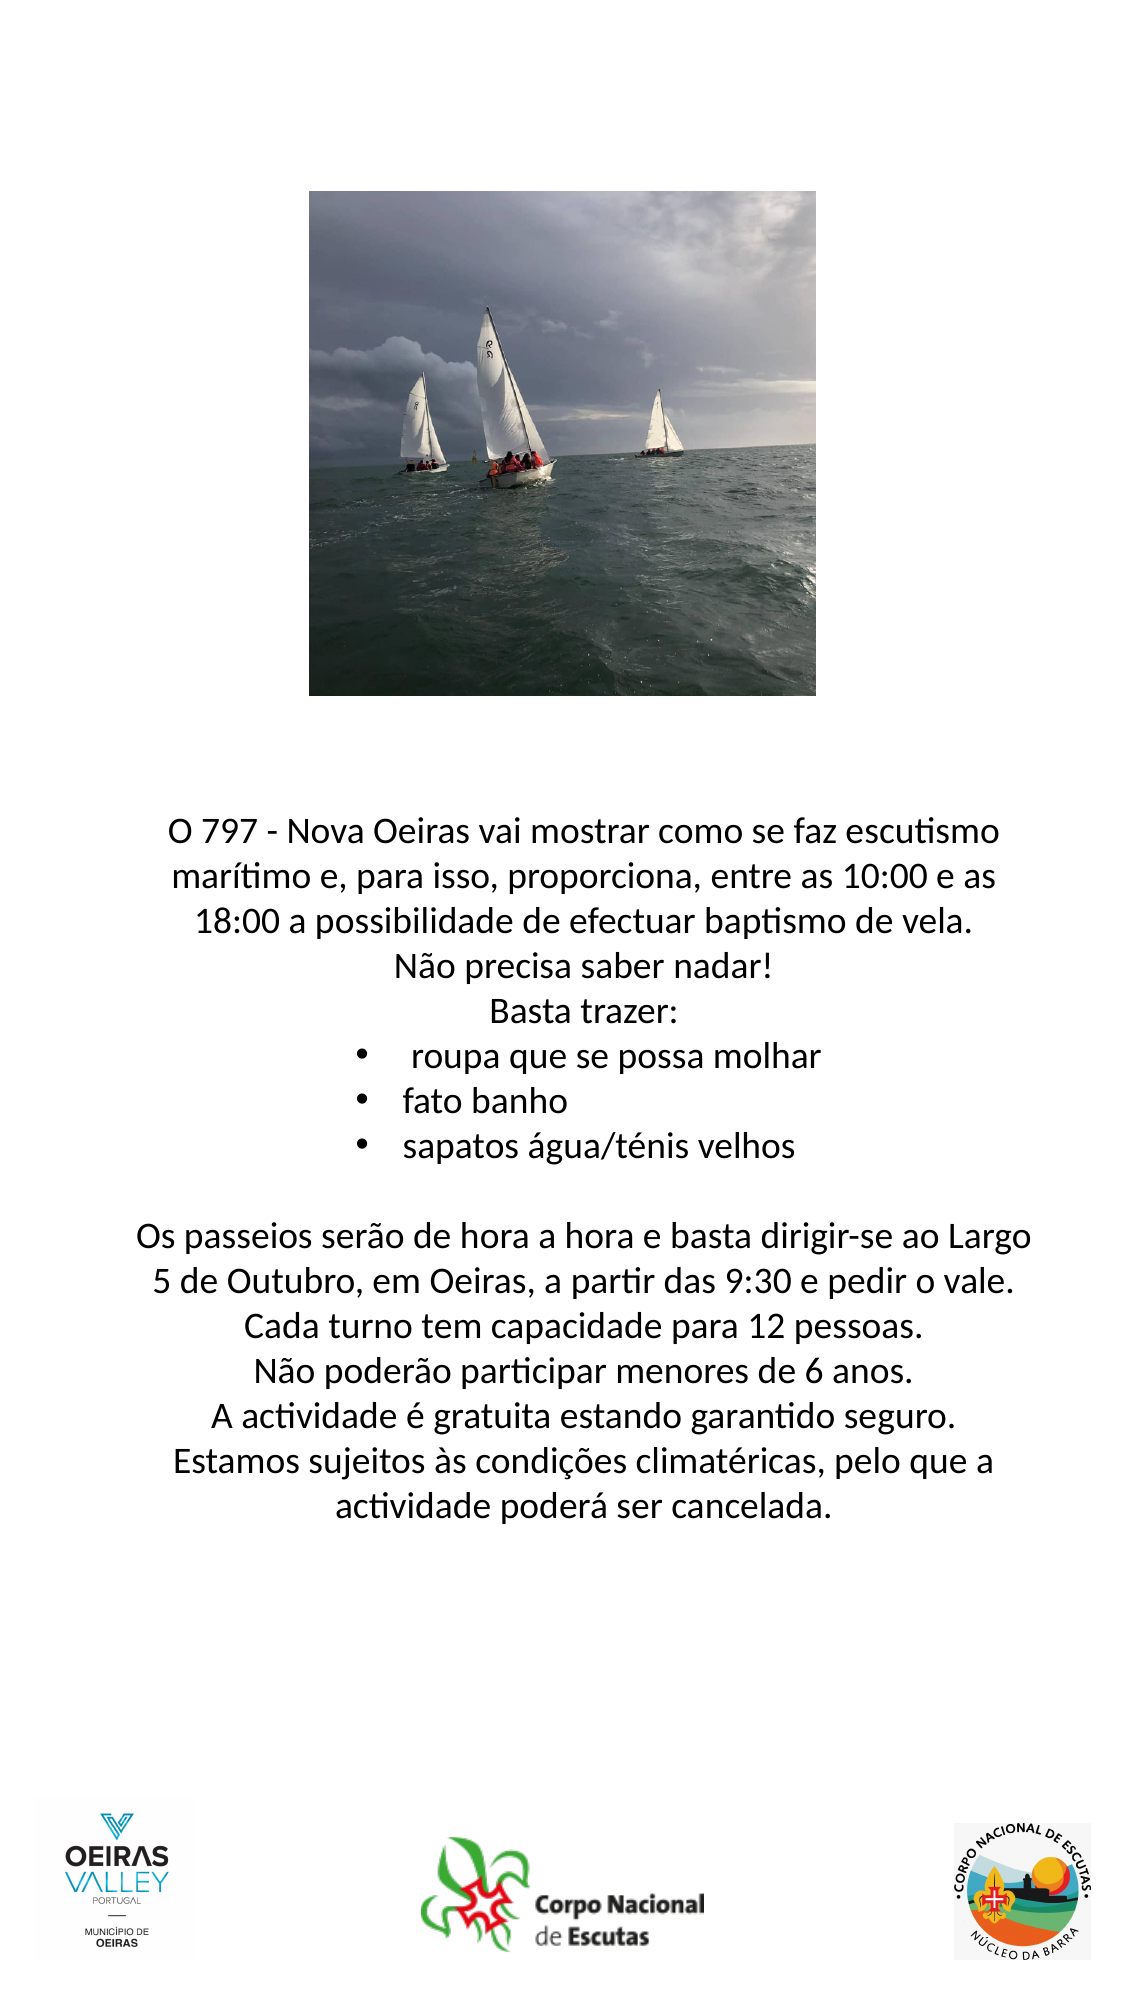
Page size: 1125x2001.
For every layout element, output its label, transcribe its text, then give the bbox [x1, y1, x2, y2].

picture [34, 1797, 197, 1960]
text_box O 797 - Nova Oeiras vai mostrar como se faz escutismo marítimo e, para isso, proporciona, entre as 10:00 e as 18:00 a possibilidade de efectuar baptismo de vela. Não precisa saber nadar! Basta trazer: roupa que se possa molhar fato banho sapatos água/ténis velhos Os passeios serão de hora a hora e basta dirigir-se ao Largo 5 de Outubro, em Oeiras, a partir das 9:30 e pedir o vale. Cada turno tem capacidade para 12 pessoas. Não poderão participar menores de 6 anos. A actividade é gratuita estando garantido seguro. Estamos sujeitos às condições climatéricas, pelo que a actividade poderá ser cancelada. [115, 799, 1053, 1579]
picture [954, 1823, 1091, 1960]
picture [421, 1823, 704, 1965]
picture [309, 191, 816, 696]
